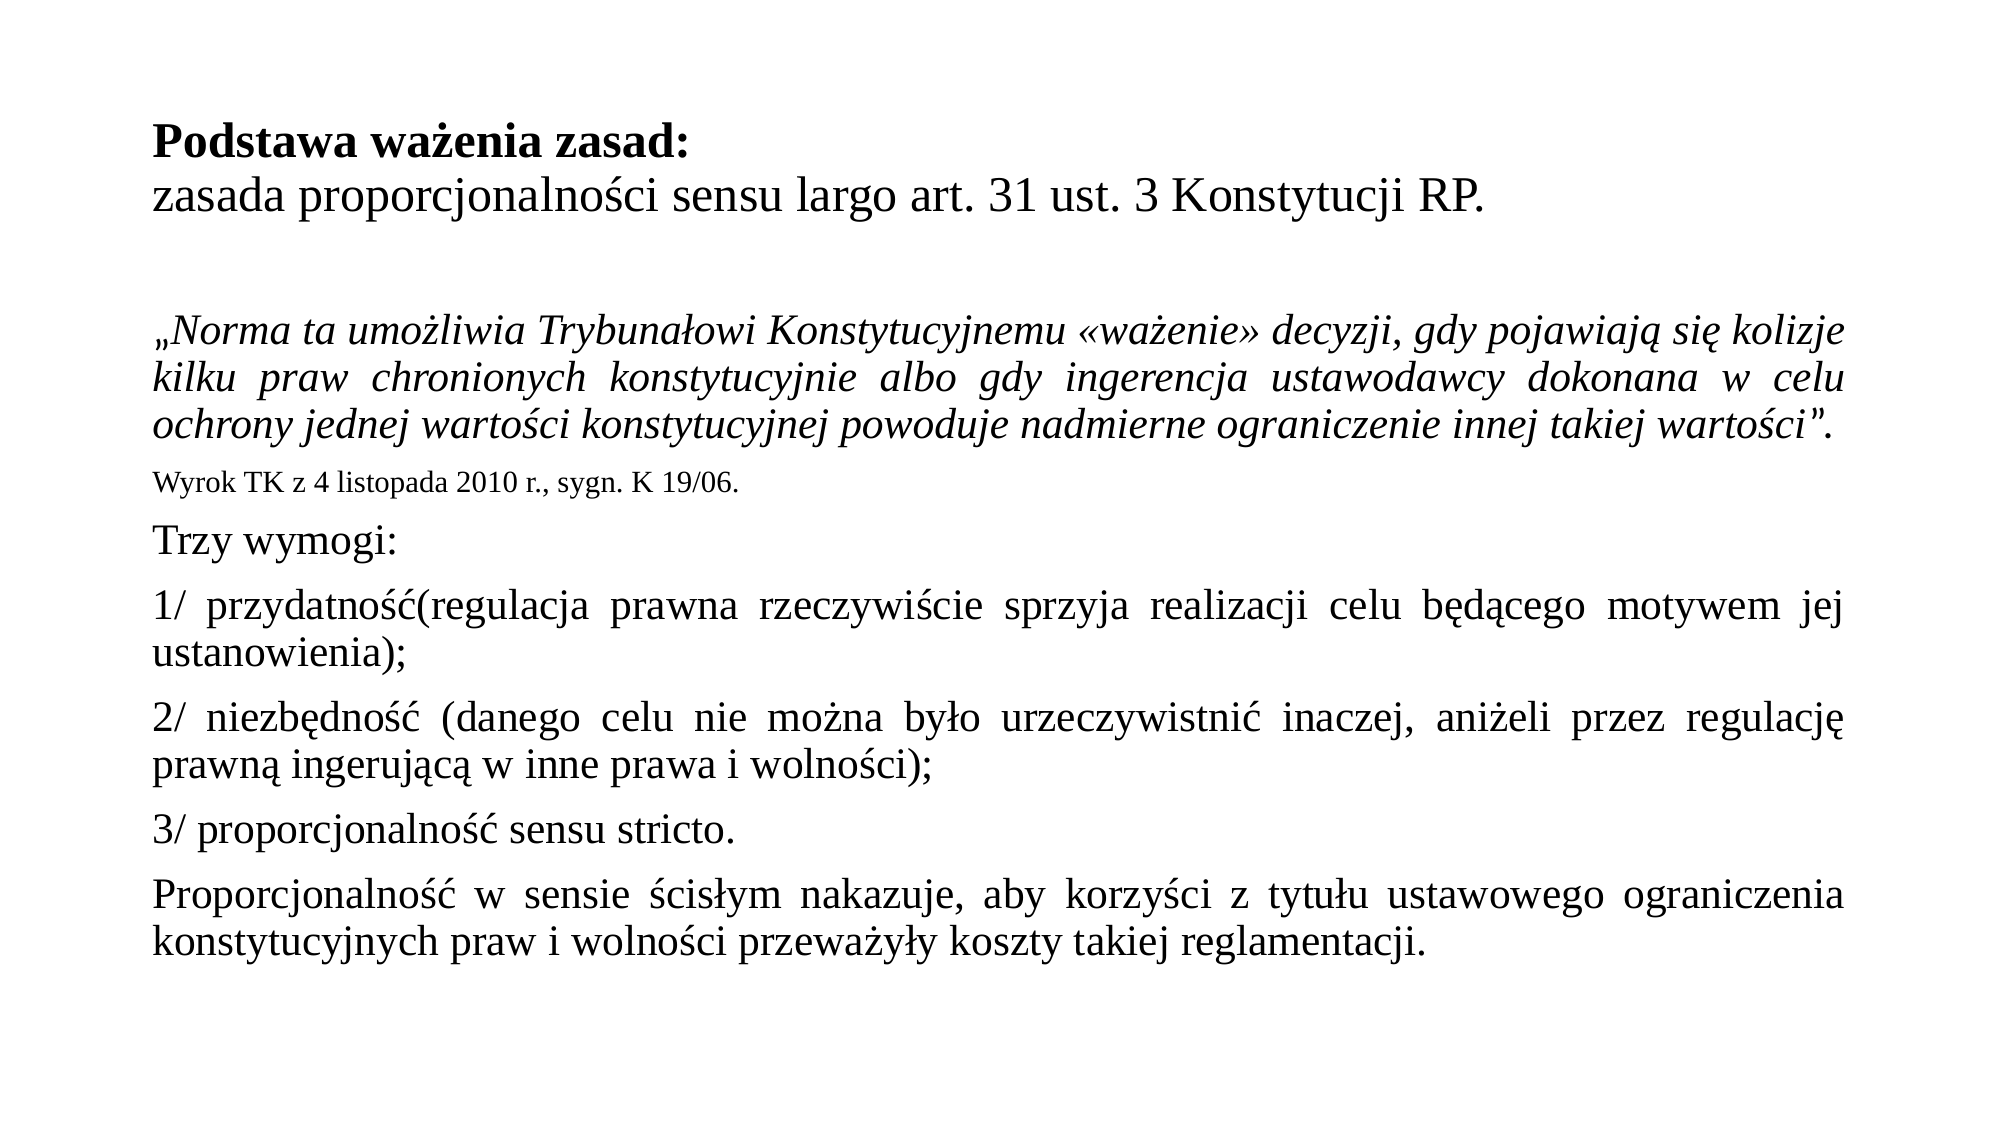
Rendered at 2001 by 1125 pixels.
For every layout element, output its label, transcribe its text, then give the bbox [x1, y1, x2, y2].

title Podstawa ważenia zasad: zasada proporcjonalności sensu largo art. 31 ust. 3 Konstytucji RP. [137, 59, 1863, 278]
list „Norma ta umożliwia Trybunałowi Konstytucyjnemu «ważenie» decyzji, gdy pojawiają się kolizje kilku praw chronionych konstytucyjnie albo gdy ingerencja ustawodawcy dokonana w celu ochrony jednej wartości konstytucyjnej powoduje nadmierne ograniczenie innej takiej wartości”. Wyrok TK z 4 listopada 2010 r., sygn. K 19/06. Trzy wymogi: 1/ przydatność(regulacja prawna rzeczywiście sprzyja realizacji celu będącego motywem jej ustanowienia); 2/ niezbędność (danego celu nie można było urzeczywistnić inaczej, aniżeli przez regulację prawną ingerującą w inne prawa i wolności); 3/ proporcjonalność sensu stricto. Proporcjonalność w sensie ścisłym nakazuje, aby korzyści z tytułu ustawowego ograniczenia konstytucyjnych praw i wolności przeważyły koszty takiej reglamentacji. [137, 299, 1863, 1014]
